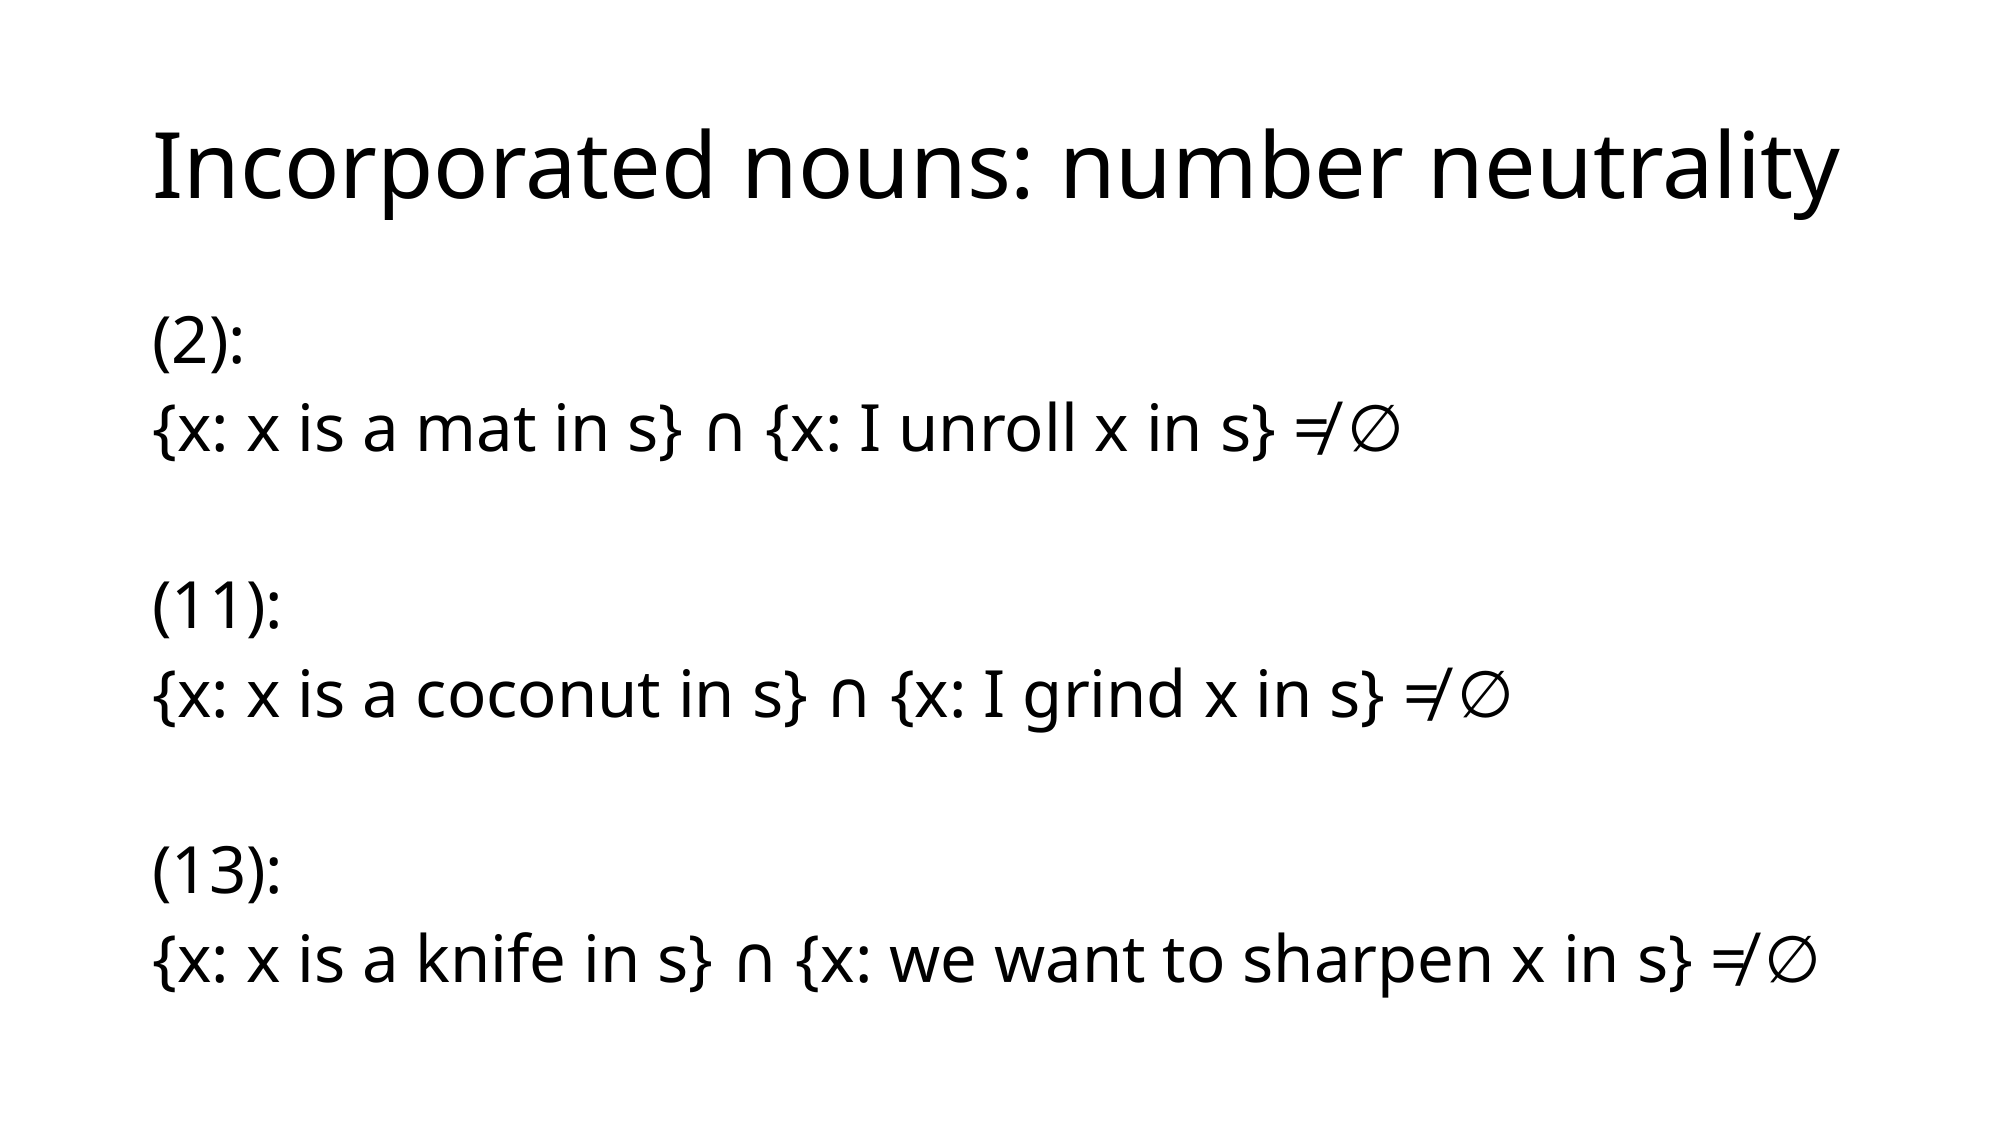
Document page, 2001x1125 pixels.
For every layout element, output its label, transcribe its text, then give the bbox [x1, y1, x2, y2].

title Incorporated nouns: number neutrality [137, 59, 1863, 278]
list (2): {x: x is a mat in s} ∩ {x: I unroll x in s} ≠ ∅ (11): {x: x is a coconut in s} ∩ {x: I grind x in s} ≠ ∅ (13): {x: x is a knife in s} ∩ {x: we want to sharpen x in s} ≠ ∅ [137, 299, 1863, 1014]
